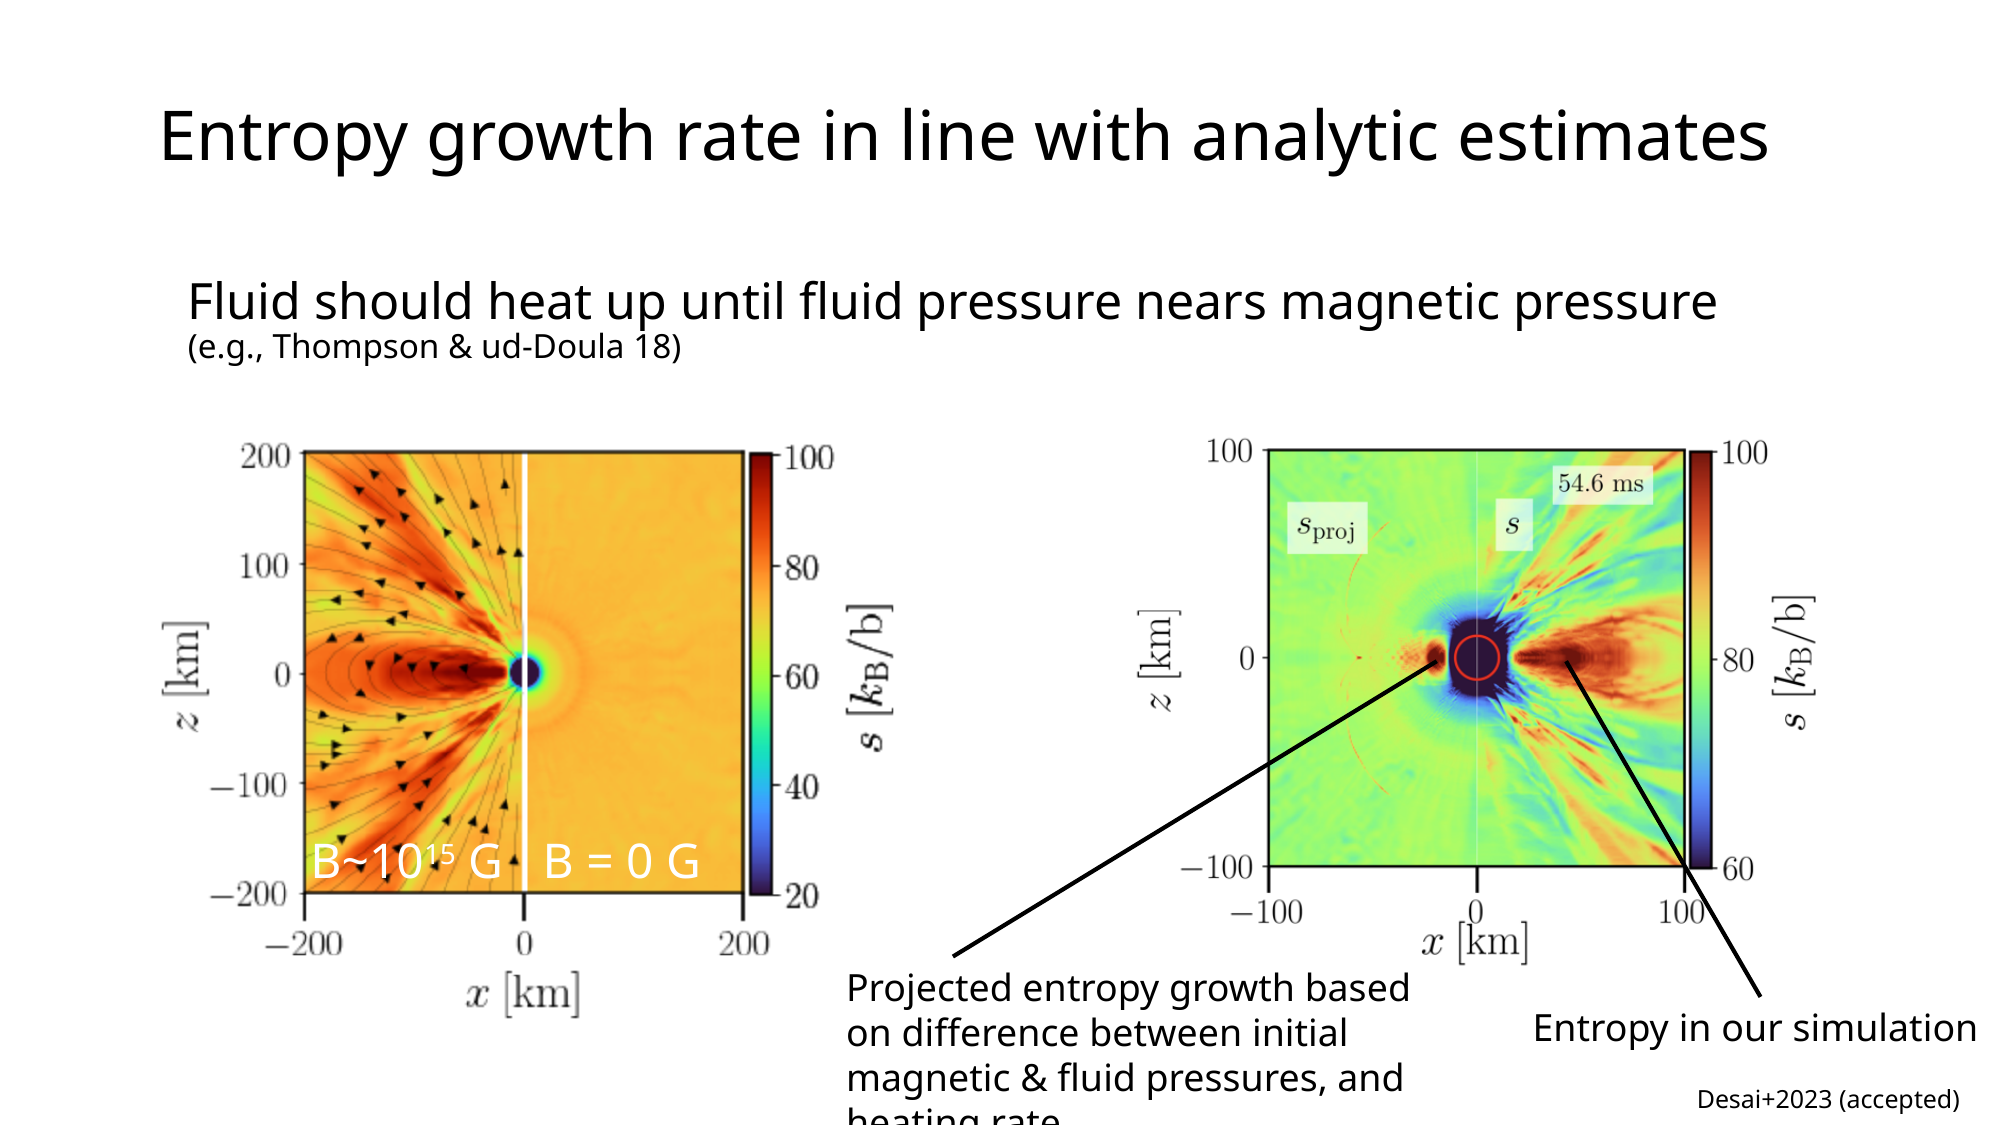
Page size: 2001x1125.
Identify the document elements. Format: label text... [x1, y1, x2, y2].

text_box Projected entropy growth based on difference between initial magnetic & fluid pressures, and heating rate [831, 956, 1478, 1125]
text_box Entropy in our simulation [1517, 996, 2000, 1057]
text_box Entropy growth rate in line with analytic estimates [143, 62, 1922, 214]
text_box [1566, 661, 1761, 997]
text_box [143, 428, 913, 1036]
title Fluid should heat up until fluid pressure nears magnetic pressure (e.g., Thompson & ud-Doula 18) [172, 239, 1761, 404]
picture [1090, 410, 1850, 990]
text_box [952, 661, 1437, 957]
text_box Desai+2023 (accepted) [1681, 1075, 2000, 1125]
